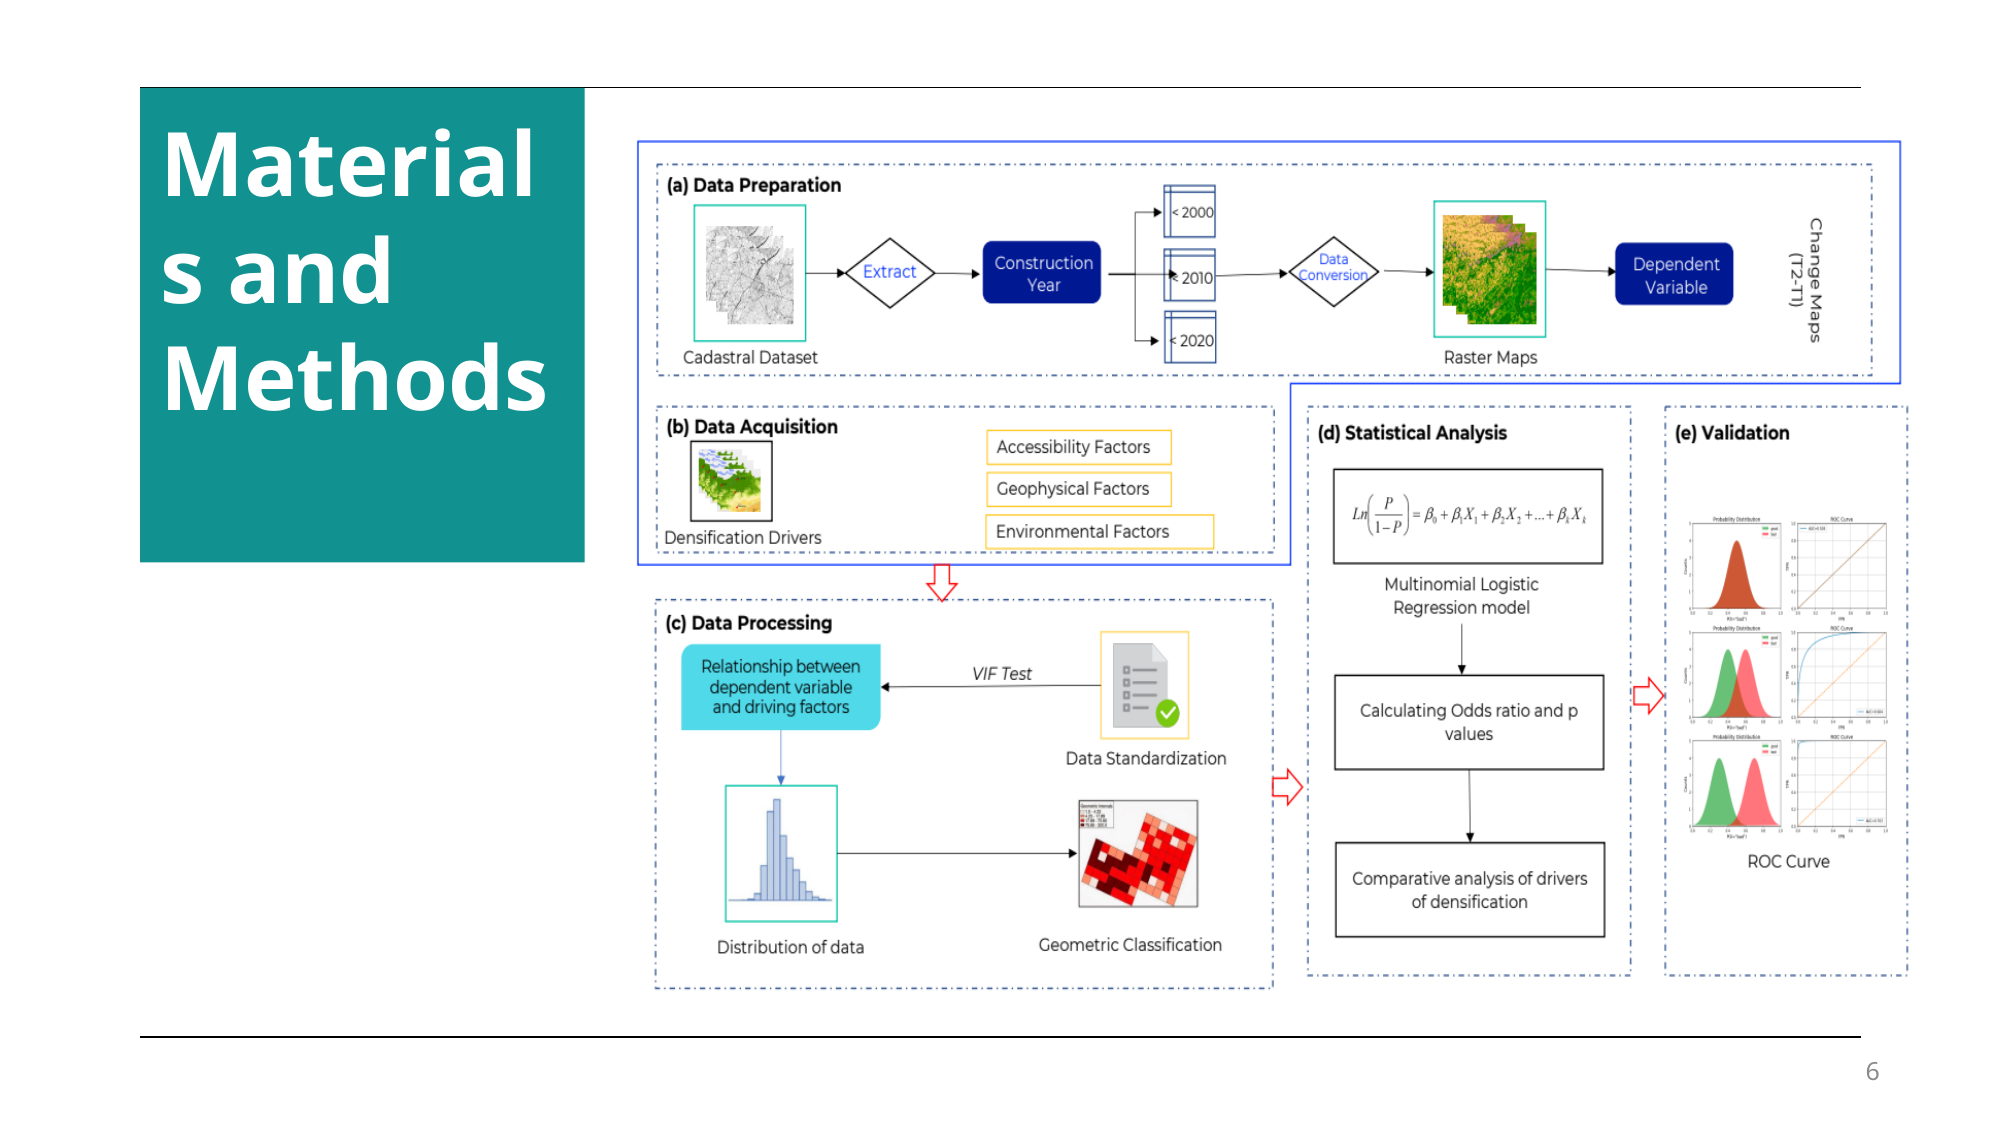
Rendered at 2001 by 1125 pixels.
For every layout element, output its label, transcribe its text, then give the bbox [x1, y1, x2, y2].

slide_number 6 [1792, 1042, 1895, 1103]
picture [605, 122, 1922, 1003]
text_box Materials and Methods [140, 87, 585, 563]
